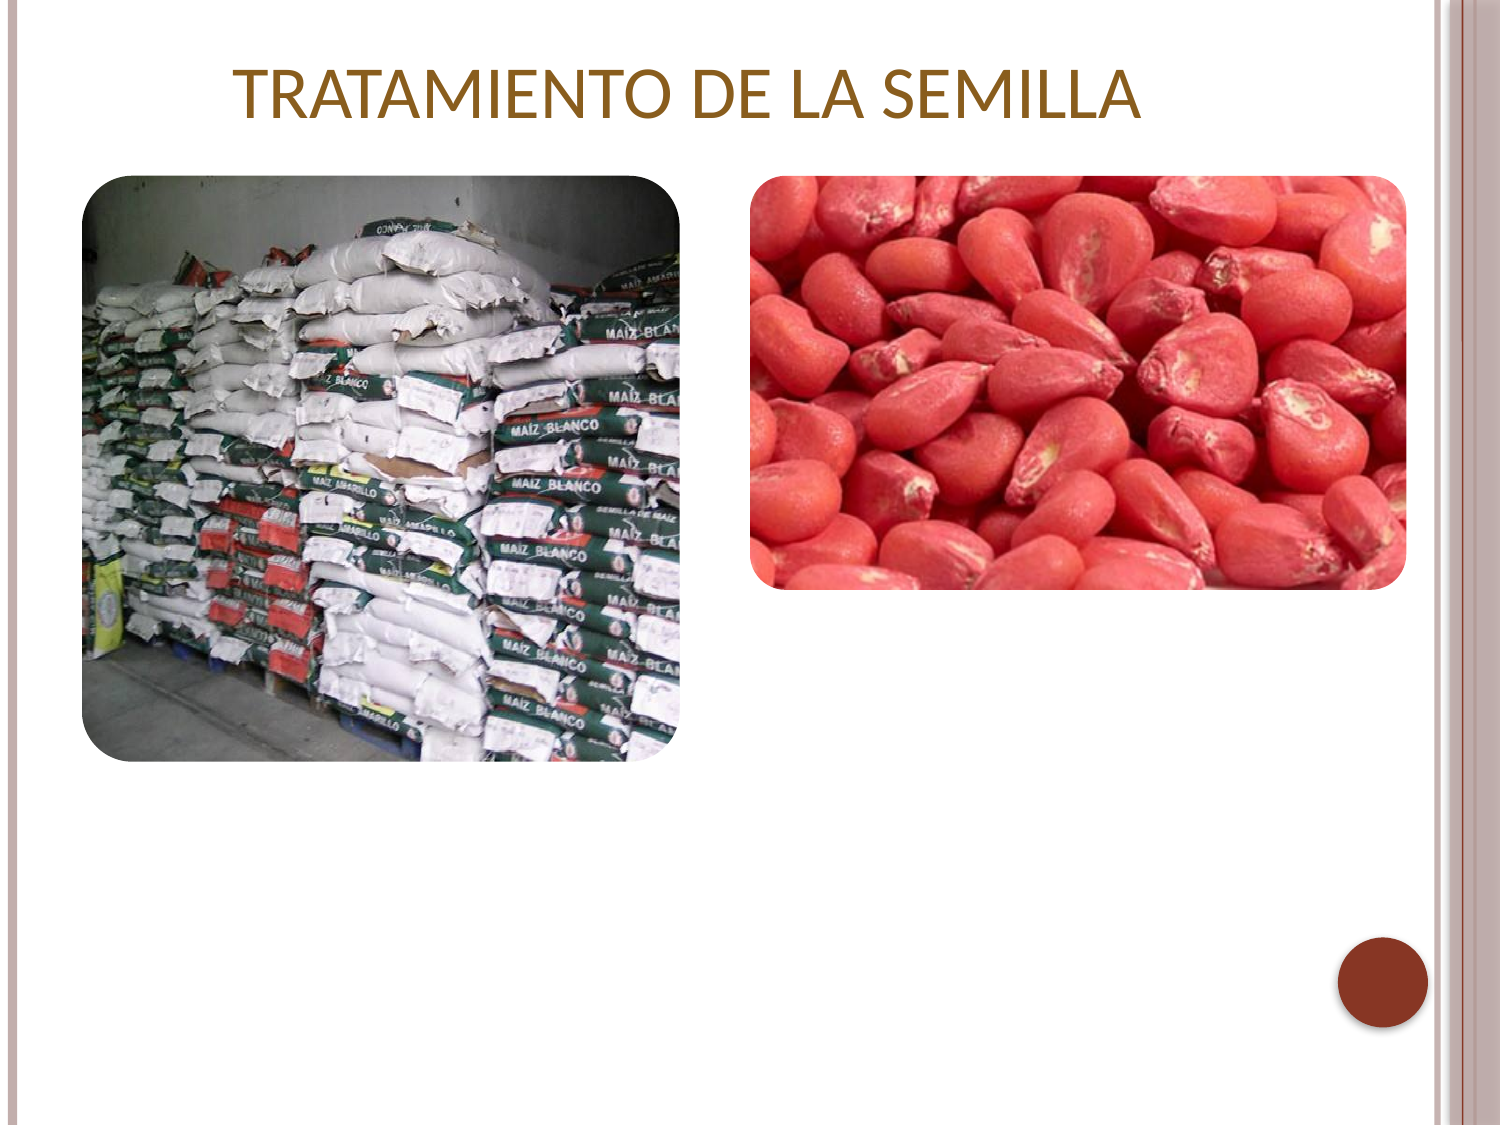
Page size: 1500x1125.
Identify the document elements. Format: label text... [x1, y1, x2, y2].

picture [749, 175, 1407, 591]
picture [81, 175, 681, 763]
title Tratamiento de la semilla [75, 45, 1300, 141]
